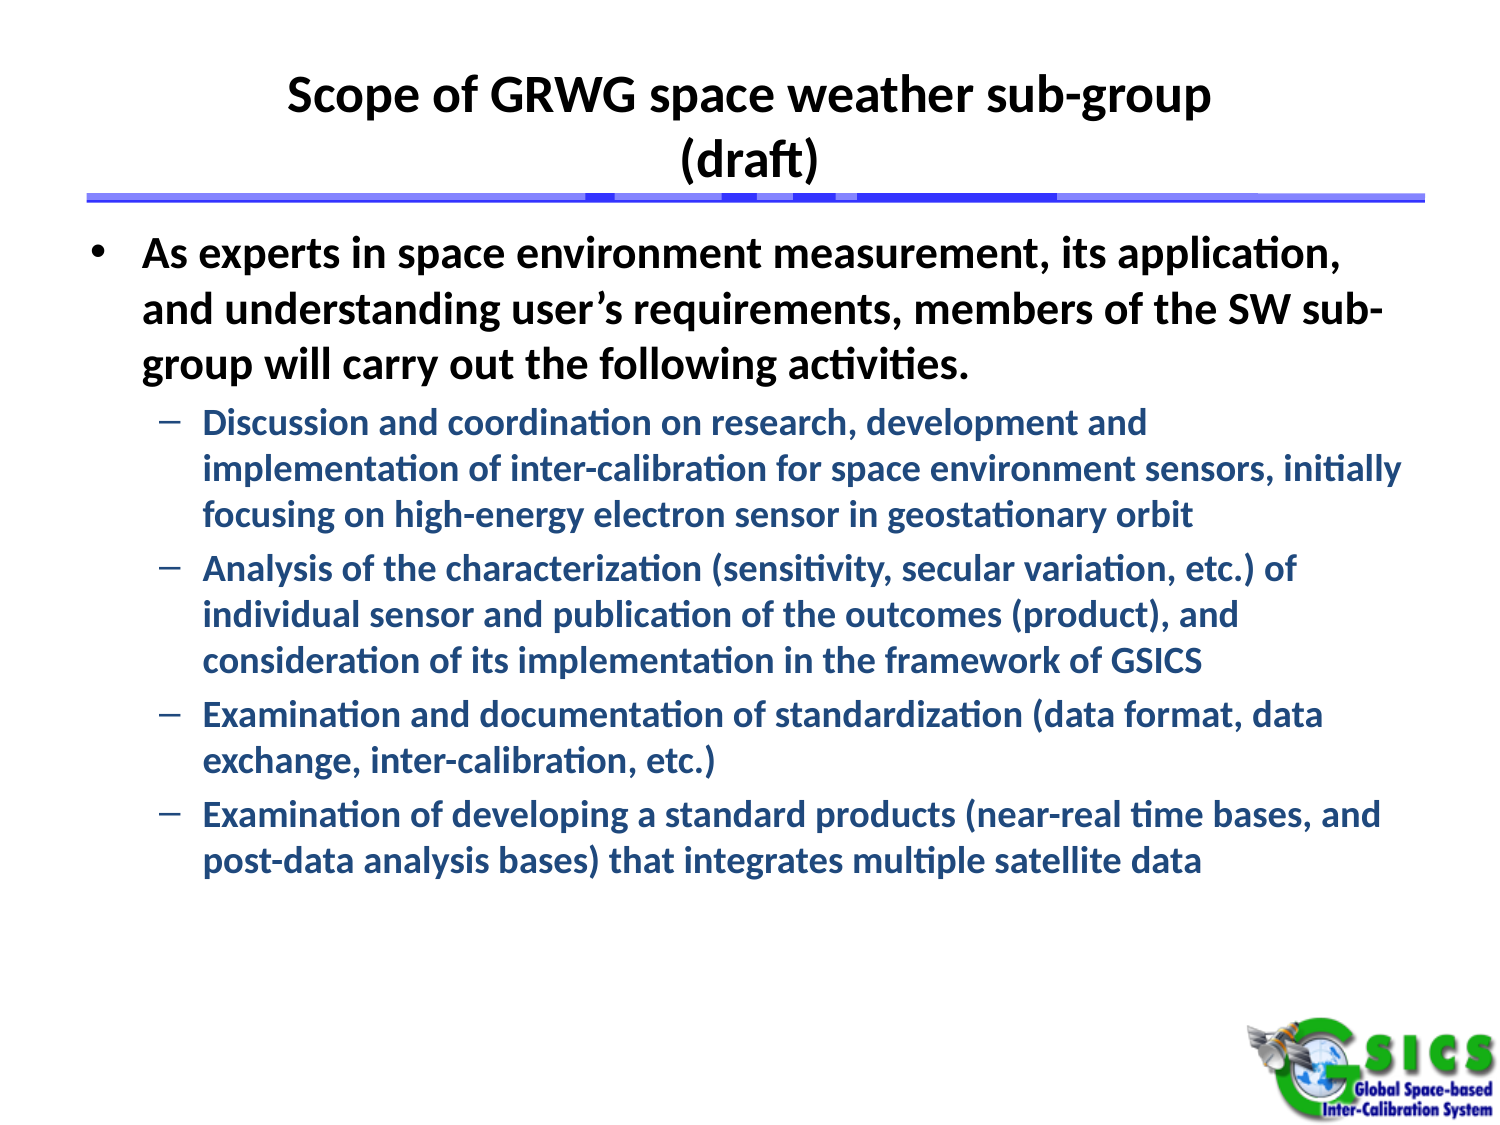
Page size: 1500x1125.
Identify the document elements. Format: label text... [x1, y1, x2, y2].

title Scope of GRWG space weather sub-group (draft) [74, 44, 1426, 202]
list As experts in space environment measurement, its application, and understanding user’s requirements, members of the SW sub-group will carry out the following activities. Discussion and coordination on research, development and implementation of inter-calibration for space environment sensors, initially focusing on high-energy electron sensor in geostationary orbit Analysis of the characterization (sensitivity, secular variation, etc.) of individual sensor and publication of the outcomes (product), and consideration of its implementation in the framework of GSICS Examination and documentation of standardization (data format, data exchange, inter-calibration, etc.) Examination of developing a standard products (near-real time bases, and post-data analysis bases) that integrates multiple satellite data [74, 215, 1426, 1006]
picture [1240, 1010, 1500, 1125]
